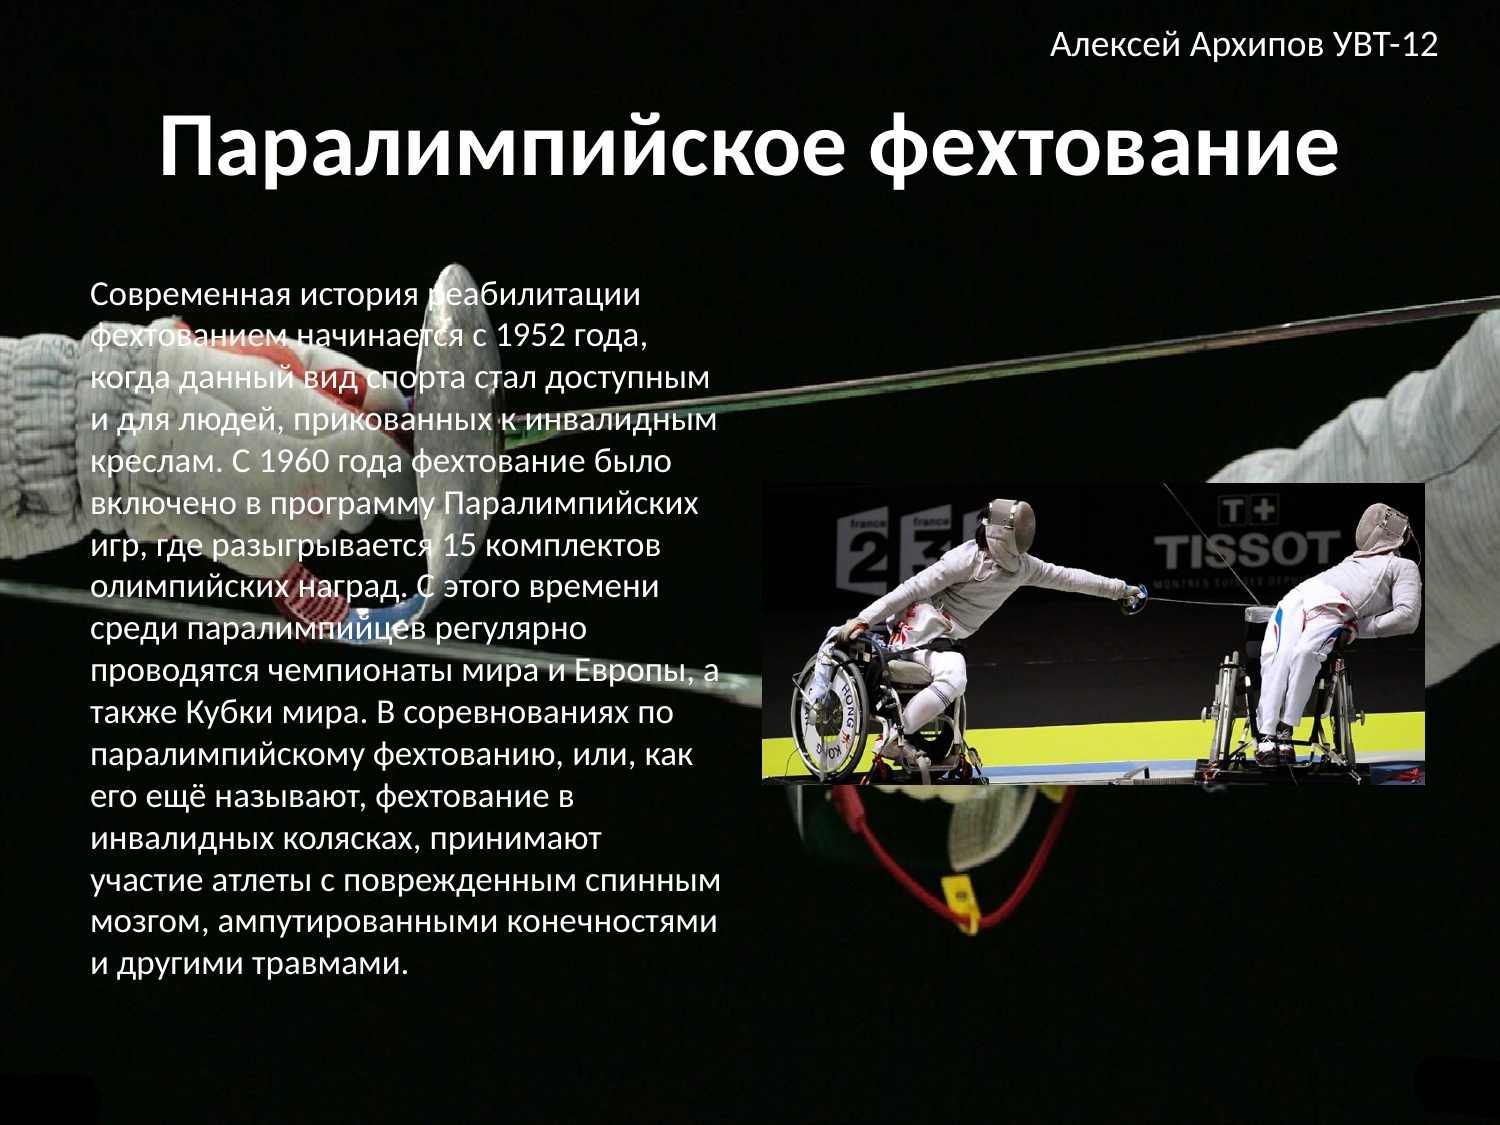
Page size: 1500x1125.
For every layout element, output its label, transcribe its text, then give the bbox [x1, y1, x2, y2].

list Современная история реабилитации фехтованием начинается с 1952 года, когда данный вид спорта стал доступным и для людей, прикованных к инвалидным креслам. С 1960 года фехтование было включено в программу Паралимпийских игр, где разыгрывается 15 комплектов олимпийских наград. С этого времени среди паралимпийцев регулярно проводятся чемпионаты мира и Европы, а также Кубки мира. В соревнованиях по паралимпийскому фехтованию, или, как его ещё называют, фехтование в инвалидных колясках, принимают участие атлеты с поврежденным спинным мозгом, ампутированными конечностями и другими травмами. [75, 262, 738, 1005]
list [762, 482, 1426, 785]
text_box Алексей Архипов УВТ-12 [1035, 11, 1500, 72]
title Паралимпийское фехтование [75, 45, 1425, 233]
picture [0, 0, 1500, 1125]
